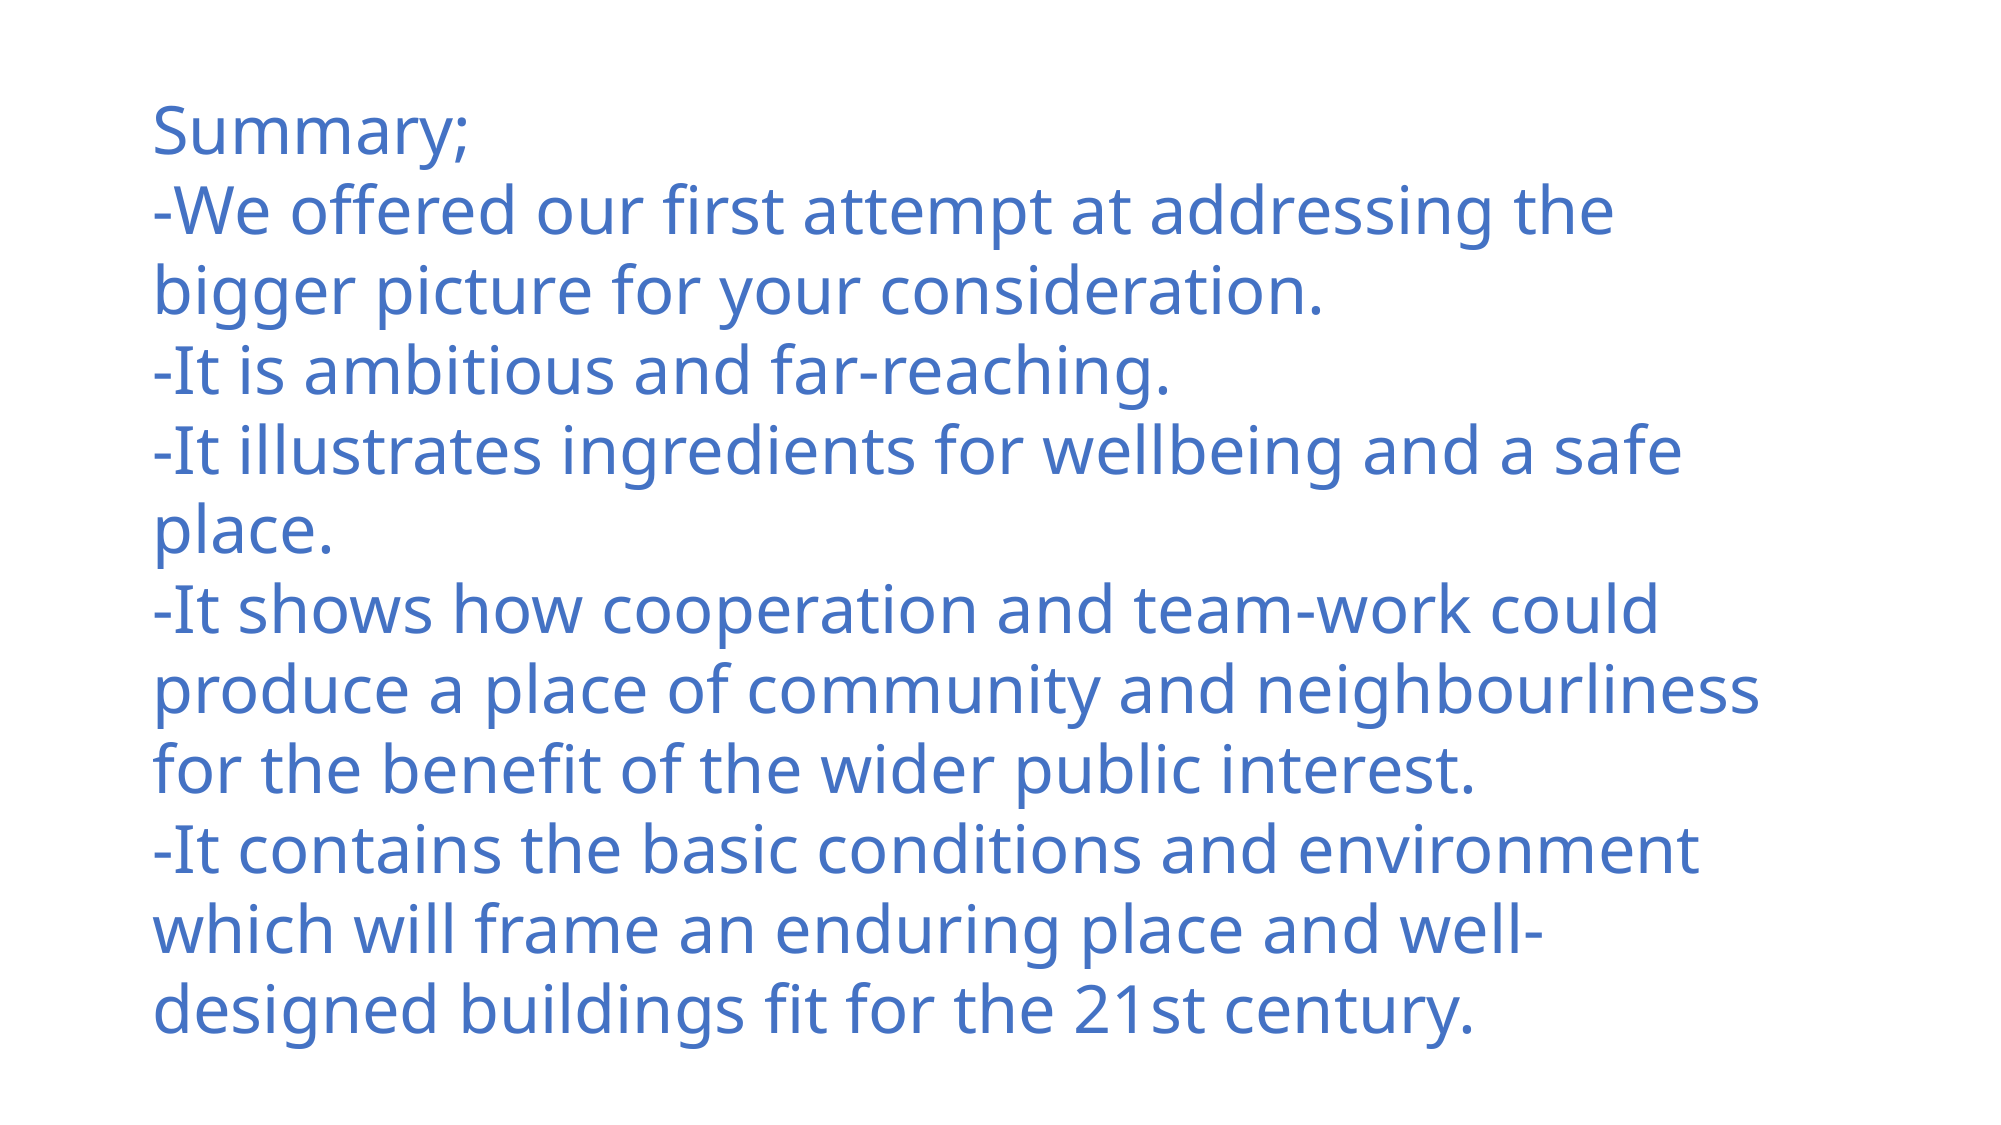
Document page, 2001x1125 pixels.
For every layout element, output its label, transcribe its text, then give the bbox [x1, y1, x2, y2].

text_box Summary; -We offered our first attempt at addressing the bigger picture for your consideration. -It is ambitious and far-reaching. -It illustrates ingredients for wellbeing and a safe place. -It shows how cooperation and team-work could produce a place of community and neighbourliness for the benefit of the wider public interest. -It contains the basic conditions and environment which will frame an enduring place and well-designed buildings fit for the 21st century. [137, 80, 1809, 1055]
